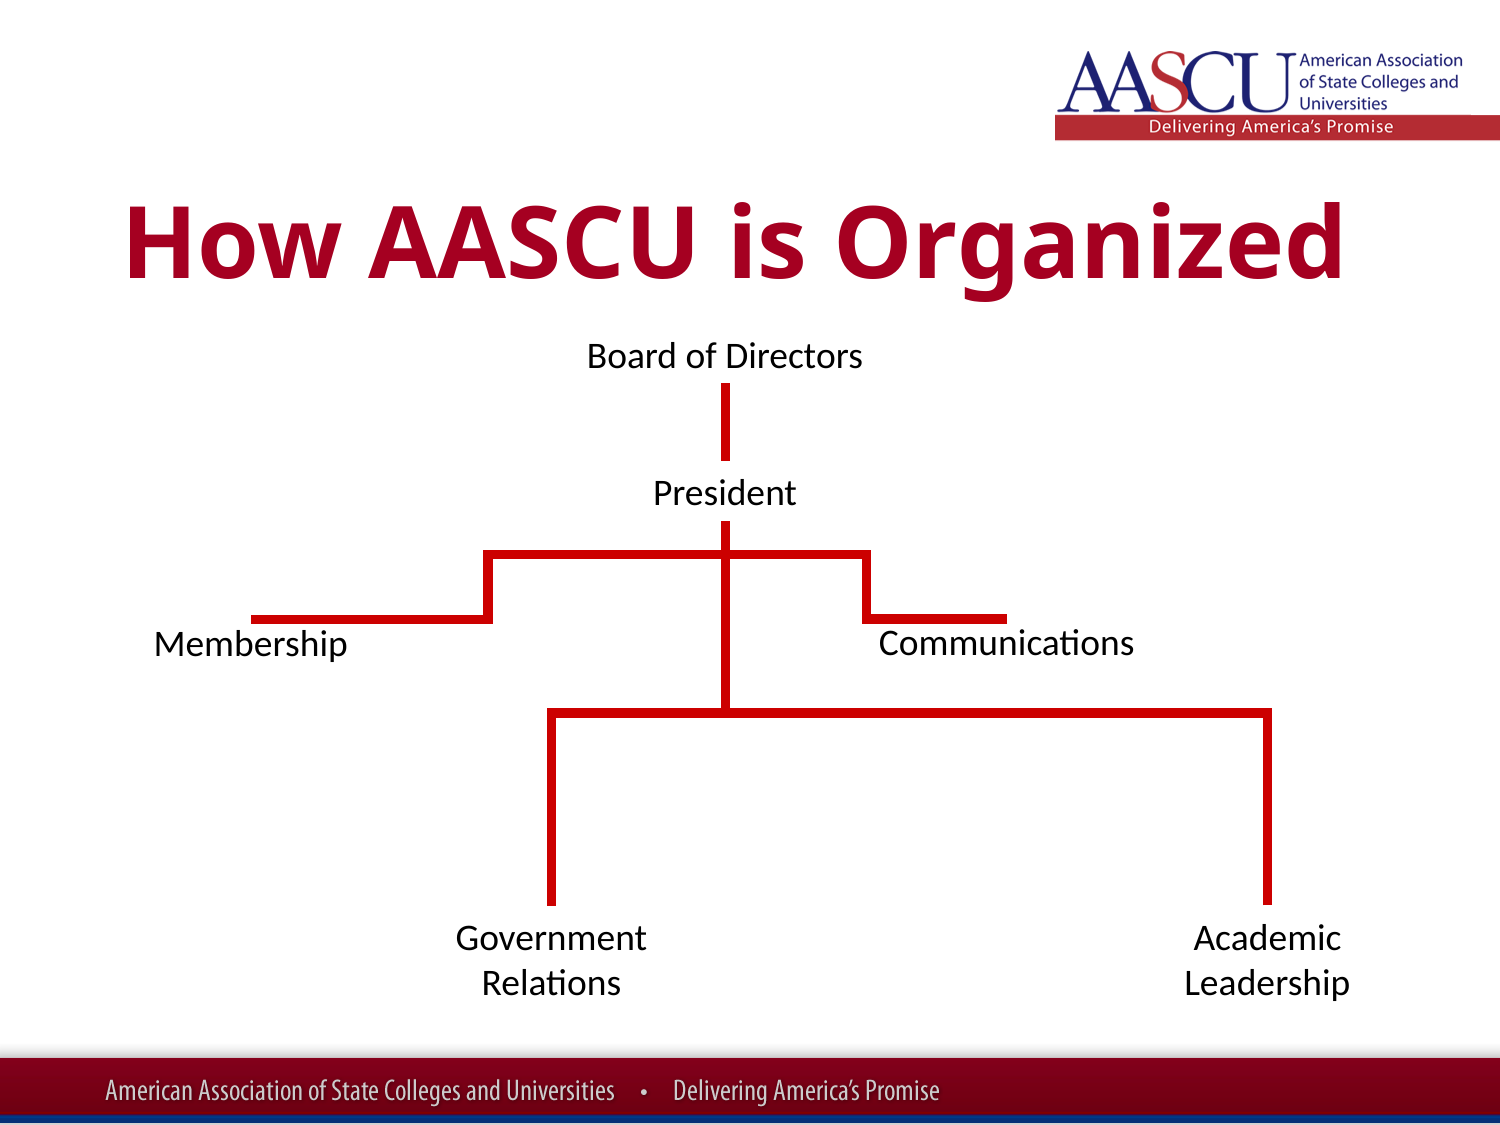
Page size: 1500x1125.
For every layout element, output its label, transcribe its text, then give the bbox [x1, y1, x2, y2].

picture [0, 0, 1500, 1125]
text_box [74, 323, 1428, 1062]
text_box How AASCU is Organized [106, 171, 1364, 306]
